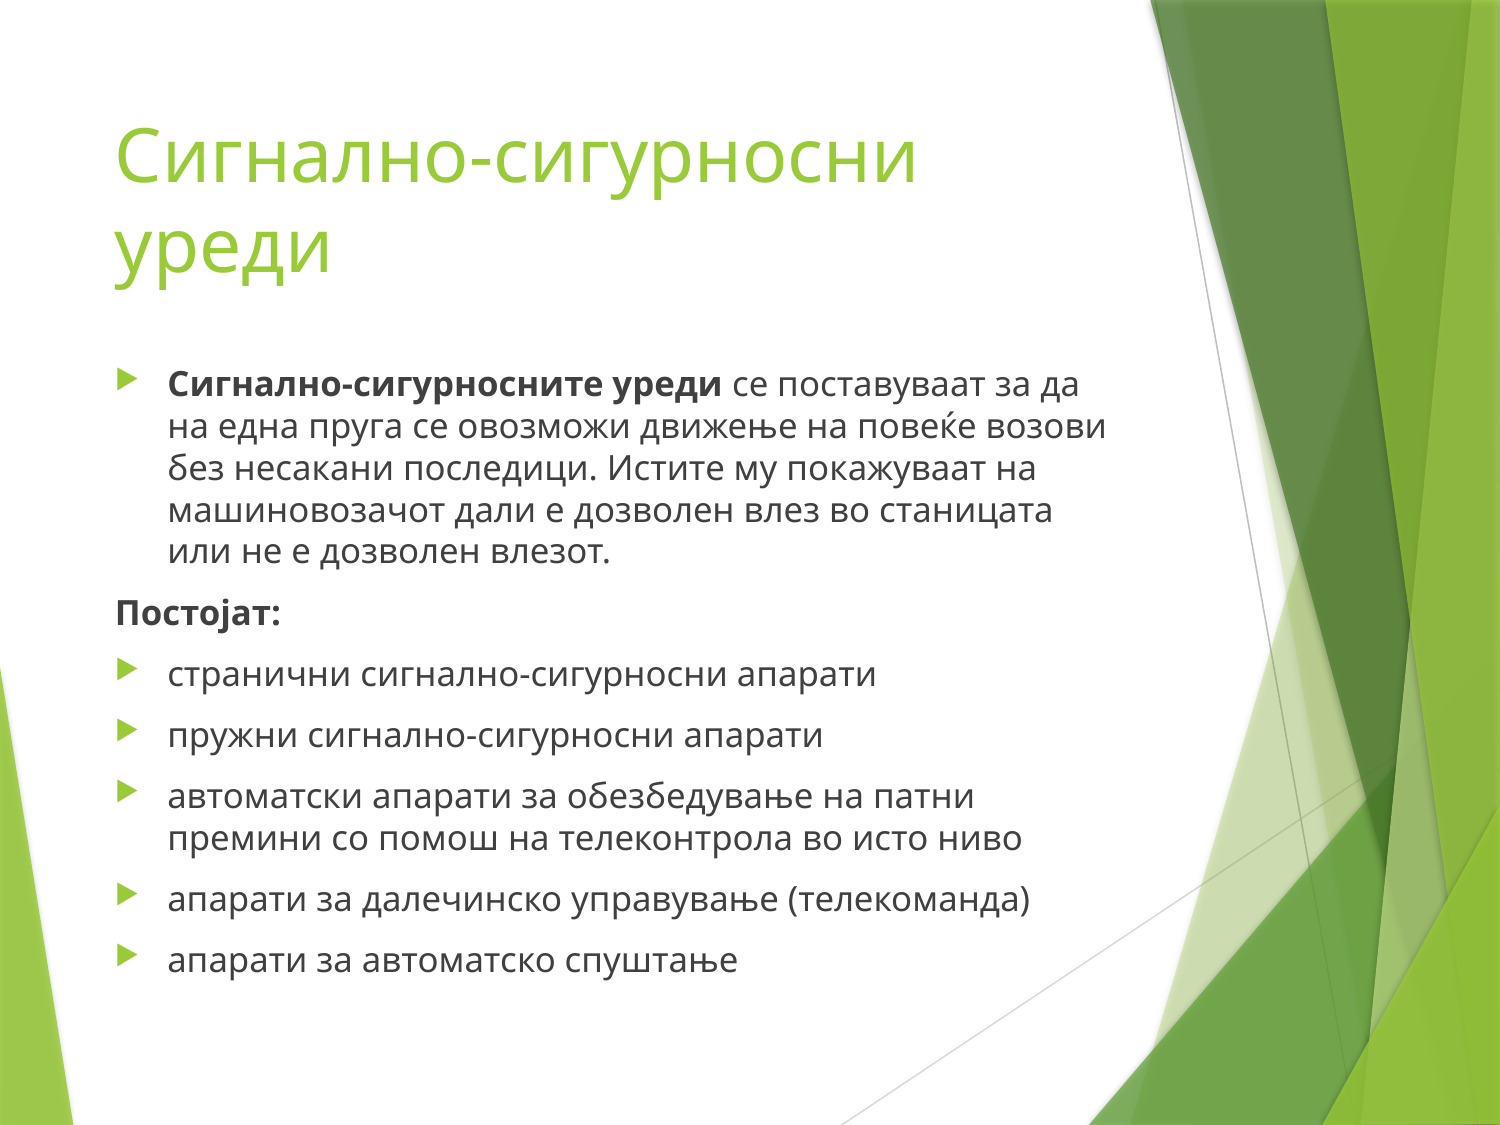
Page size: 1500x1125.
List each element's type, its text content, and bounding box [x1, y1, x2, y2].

title Сигнално-сигурносни уреди [99, 99, 1142, 317]
list Сигнално-сигурносните уреди се поставуваат за да на една пруга се овозможи движење на повеќе возови без несакани последици. Истите му покажуваат на машиновозачот дали е дозволен влез во станицата или не е дозволен влезот. Постојат: странични сигнално-сигурносни апарати пружни сигнално-сигурносни апарати автоматски апарати за обезбедување на патни премини со помош на телеконтрола во исто ниво апарати за далечинско управување (телекоманда) апарати за автоматско спуштање [99, 354, 1142, 992]
